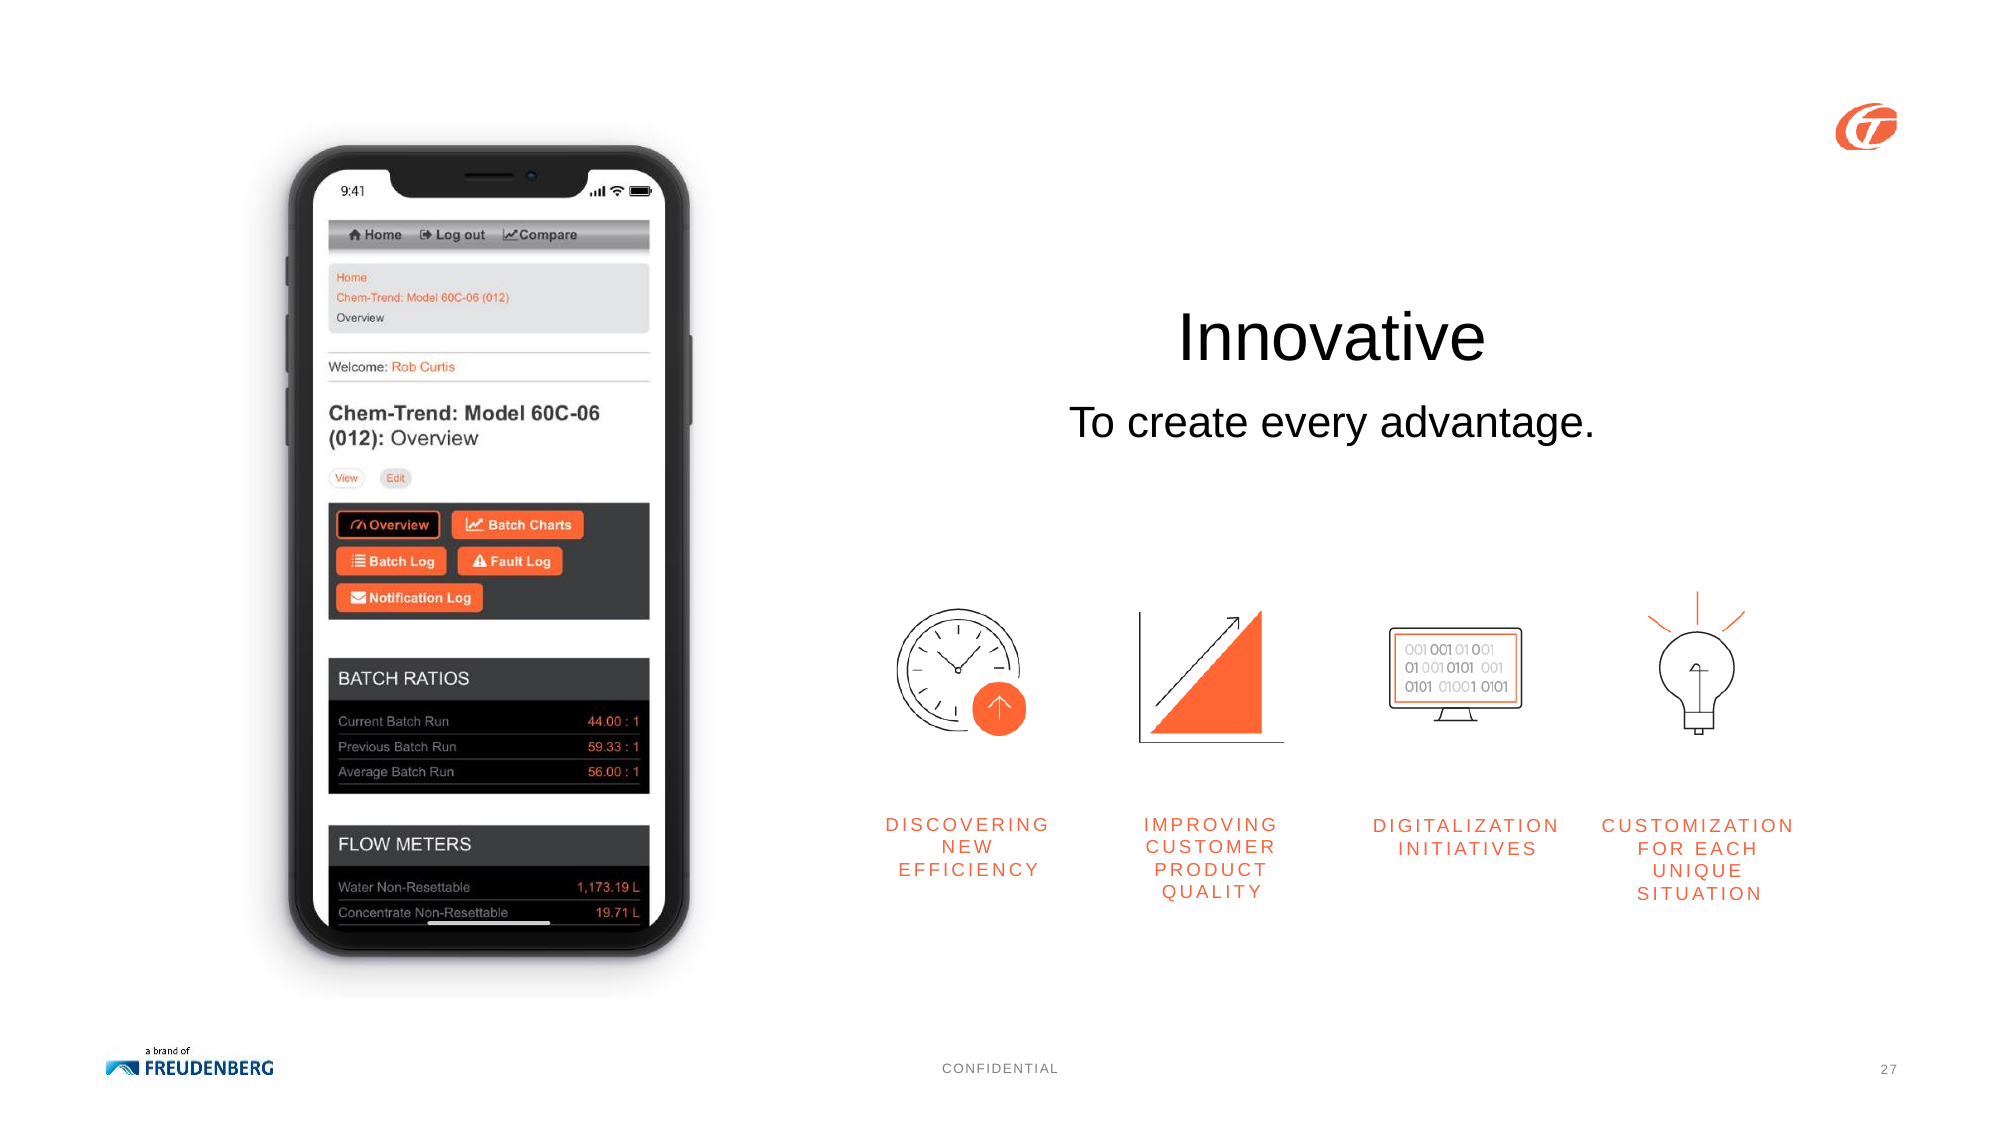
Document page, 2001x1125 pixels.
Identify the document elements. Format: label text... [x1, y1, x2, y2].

picture [864, 577, 1051, 763]
text_box DISCOVERING NEW EFFICIENCY [864, 804, 1072, 846]
text_box DIGITALIZATION INITIATIVES [1334, 806, 1577, 848]
slide_number 27 [1447, 1017, 1898, 1077]
picture [106, 1047, 273, 1075]
picture [1114, 581, 1300, 766]
list Innovative [768, 262, 1898, 375]
list To create every advantage. [768, 399, 1898, 473]
picture [1355, 574, 1562, 780]
picture [196, 103, 753, 998]
text_box CUSTOMIZATION FOR EACH UNIQUE SITUATION [1577, 806, 1820, 848]
text_box IMPROVING CUSTOMER PRODUCT QUALITY [1108, 804, 1315, 846]
picture [1597, 567, 1803, 774]
